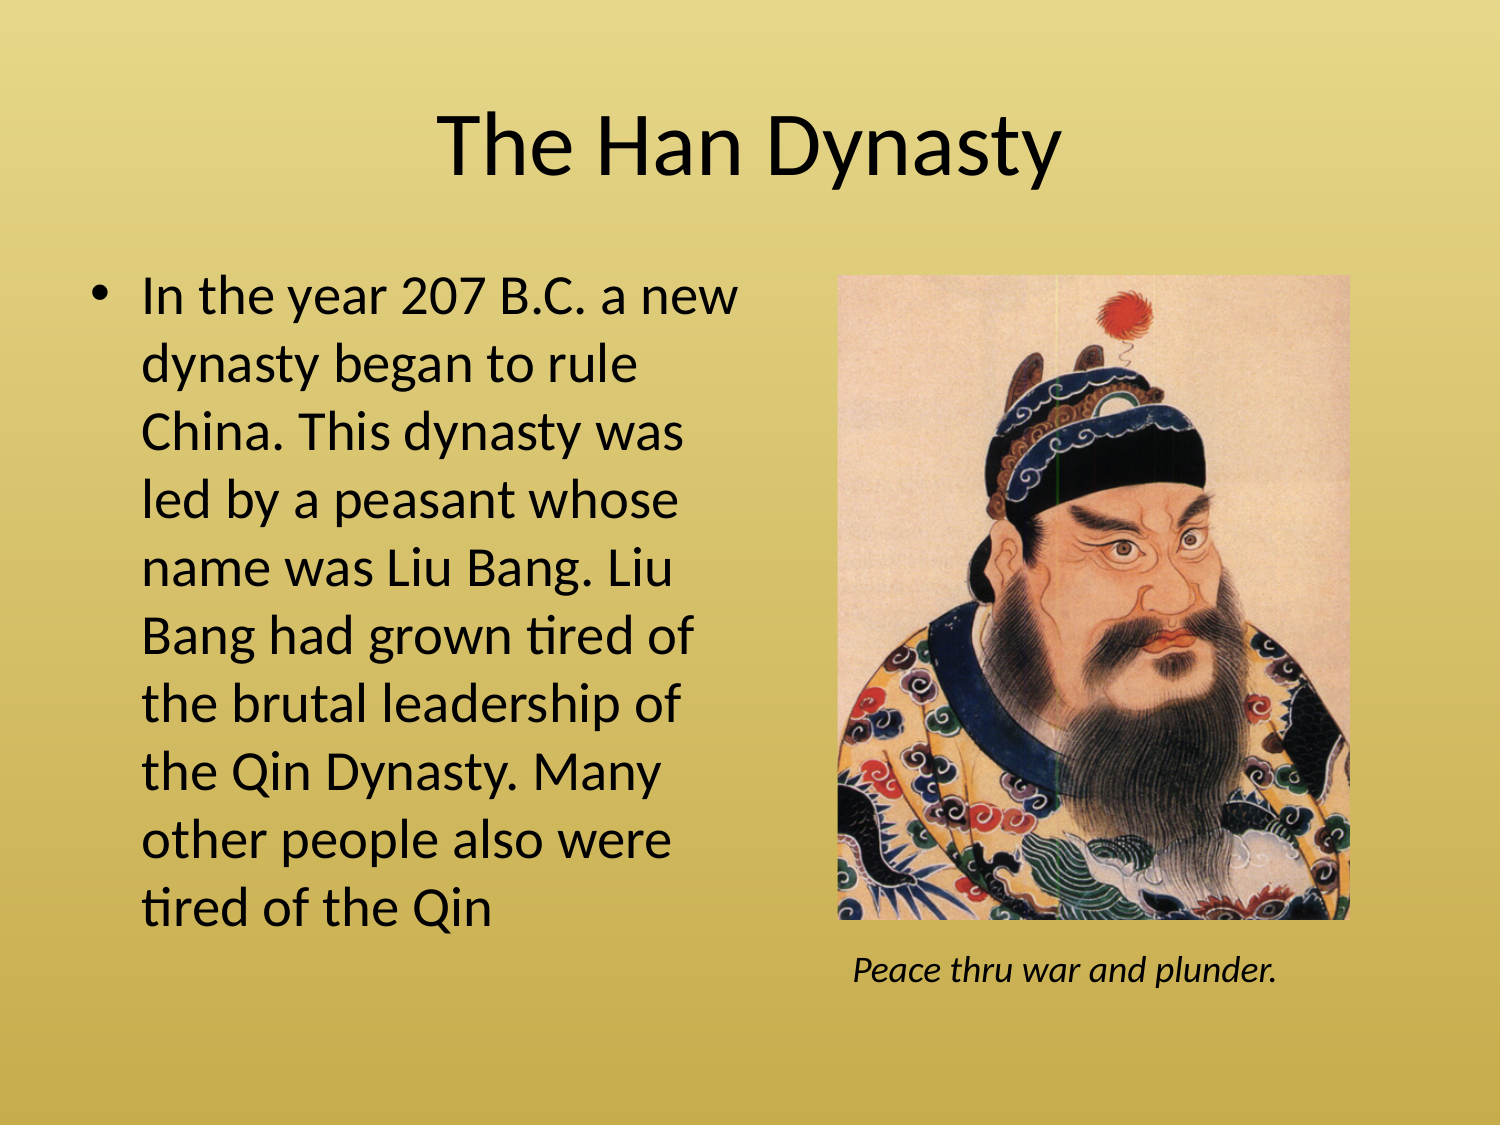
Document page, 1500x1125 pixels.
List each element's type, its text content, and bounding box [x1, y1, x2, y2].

text_box Peace thru war and plunder. [837, 937, 1350, 998]
picture [837, 274, 1351, 921]
list In the year 207 B.C. a new dynasty began to rule China. This dynasty was led by a peasant whose name was Liu Bang. Liu Bang had grown tired of the brutal leadership of the Qin Dynasty. Many other people also were tired of the Qin [75, 249, 763, 1000]
title The Han Dynasty [75, 45, 1425, 233]
